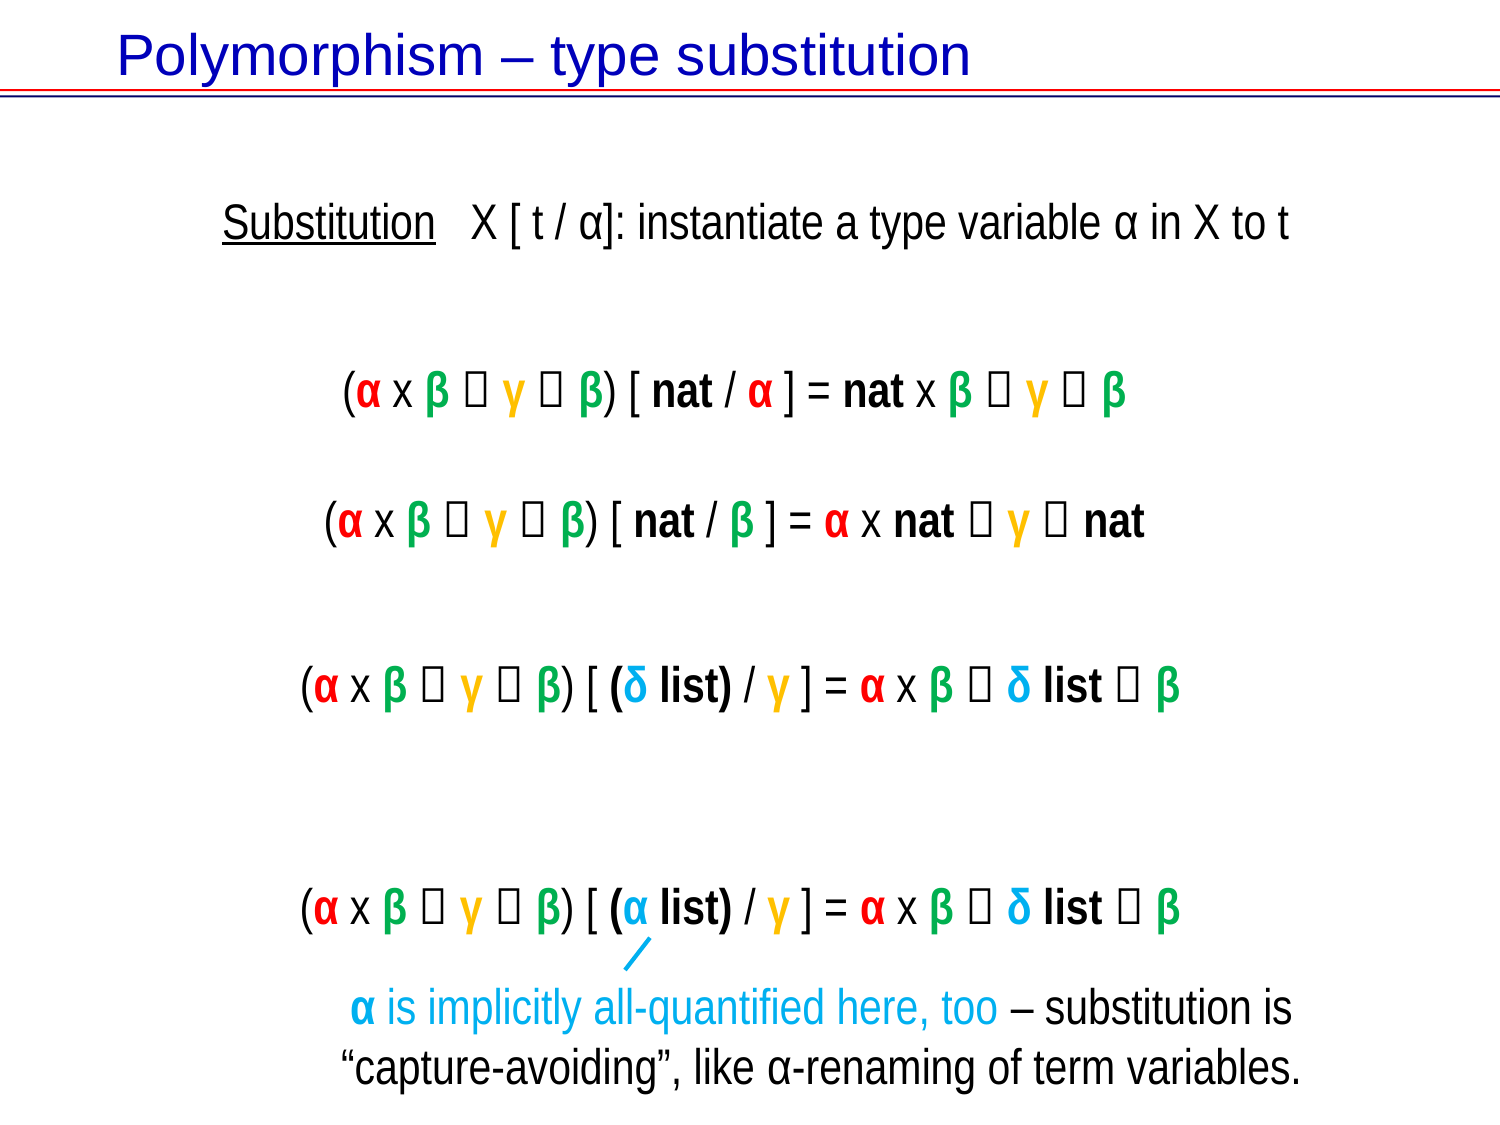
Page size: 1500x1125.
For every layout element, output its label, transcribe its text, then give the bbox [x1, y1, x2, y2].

text_box Substitution X [ t / α]: instantiate a type variable α in X to t [207, 182, 1305, 257]
title Polymorphism – type substitution [100, 14, 1476, 91]
text_box α is implicitly all-quantified here, too – substitution is “capture-avoiding”, like α-renaming of term variables. [320, 966, 1323, 1102]
text_box (α x β  γ  β) [ (δ list) / γ ] = α x β  δ list  β [284, 644, 1196, 720]
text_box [624, 937, 651, 971]
text_box (α x β  γ  β) [ nat / β ] = α x nat  γ  nat [308, 479, 1172, 555]
text_box (α x β  γ  β) [ nat / α ] = nat x β  γ  β [327, 349, 1153, 425]
text_box (α x β  γ  β) [ (α list) / γ ] = α x β  δ list  β [284, 866, 1196, 942]
